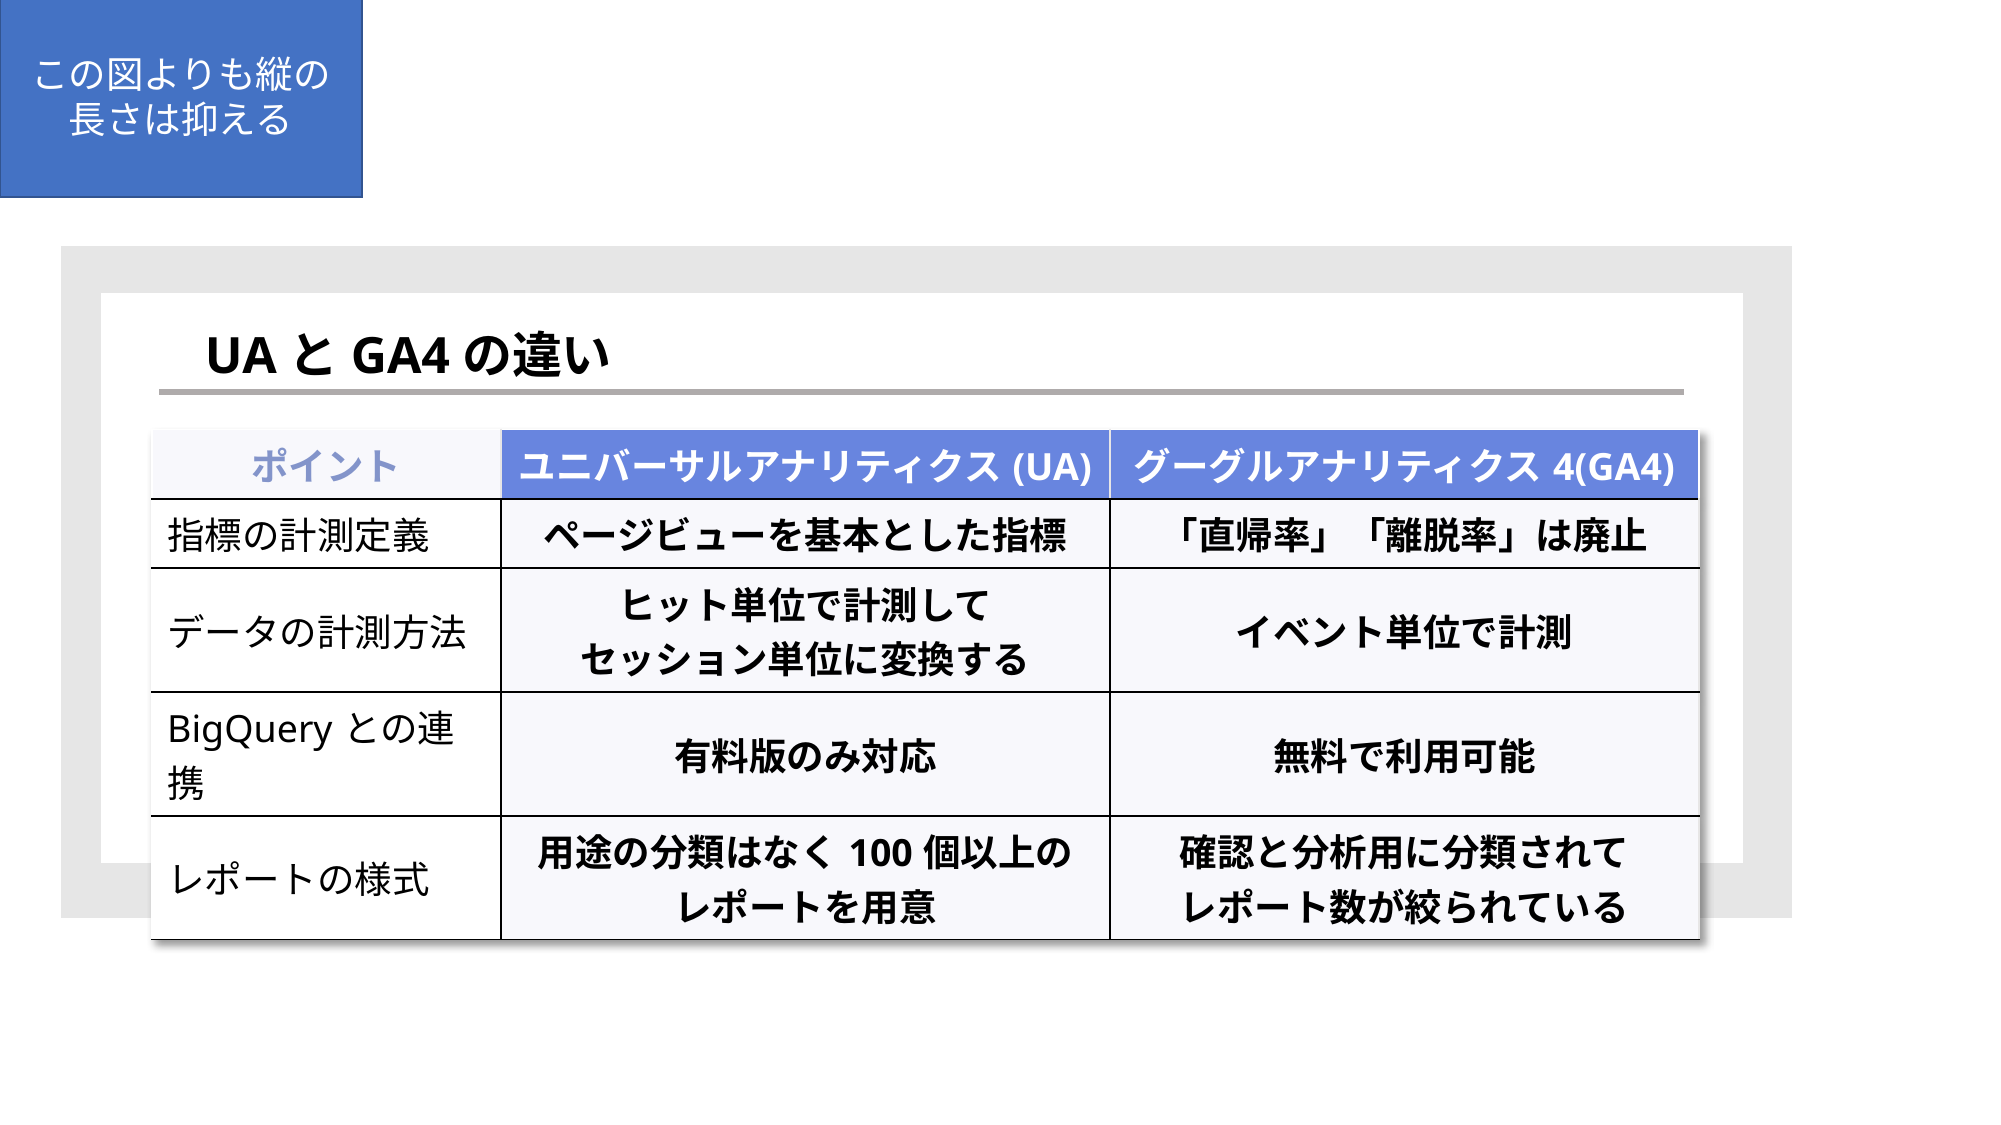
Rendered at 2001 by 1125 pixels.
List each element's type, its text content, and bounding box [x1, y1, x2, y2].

table_cell 確認と分析用に分類されて レポート数が絞られている [1111, 817, 1698, 939]
table_cell ヒット単位で計測して セッション単位に変換する [502, 569, 1109, 691]
table_cell 無料で利用可能 [1111, 693, 1698, 815]
table_header グーグルアナリティクス4(GA4) [1111, 430, 1698, 498]
table_cell レポートの様式 [153, 817, 500, 939]
table_header ポイント [153, 430, 500, 498]
table_cell 用途の分類はなく100個以上の レポートを用意 [502, 817, 1109, 939]
table_cell 「直帰率」「離脱率」は廃止 [1111, 500, 1698, 567]
table_cell 有料版のみ対応 [502, 693, 1109, 815]
table_cell BigQueryとの連携 [153, 693, 500, 815]
text_box [101, 293, 1743, 863]
table_cell イベント単位で計測 [1111, 569, 1698, 691]
table_cell データの計測方法 [153, 569, 500, 691]
text_box UAとGA4の違い [190, 316, 927, 389]
table_header ユニバーサルアナリティクス(UA) [502, 430, 1109, 498]
text_box この図よりも縦の長さは抑える [0, 0, 363, 198]
table_cell ページビューを基本とした指標 [502, 500, 1109, 567]
text_box [61, 246, 1792, 918]
table_cell 指標の計測定義 [153, 500, 500, 567]
